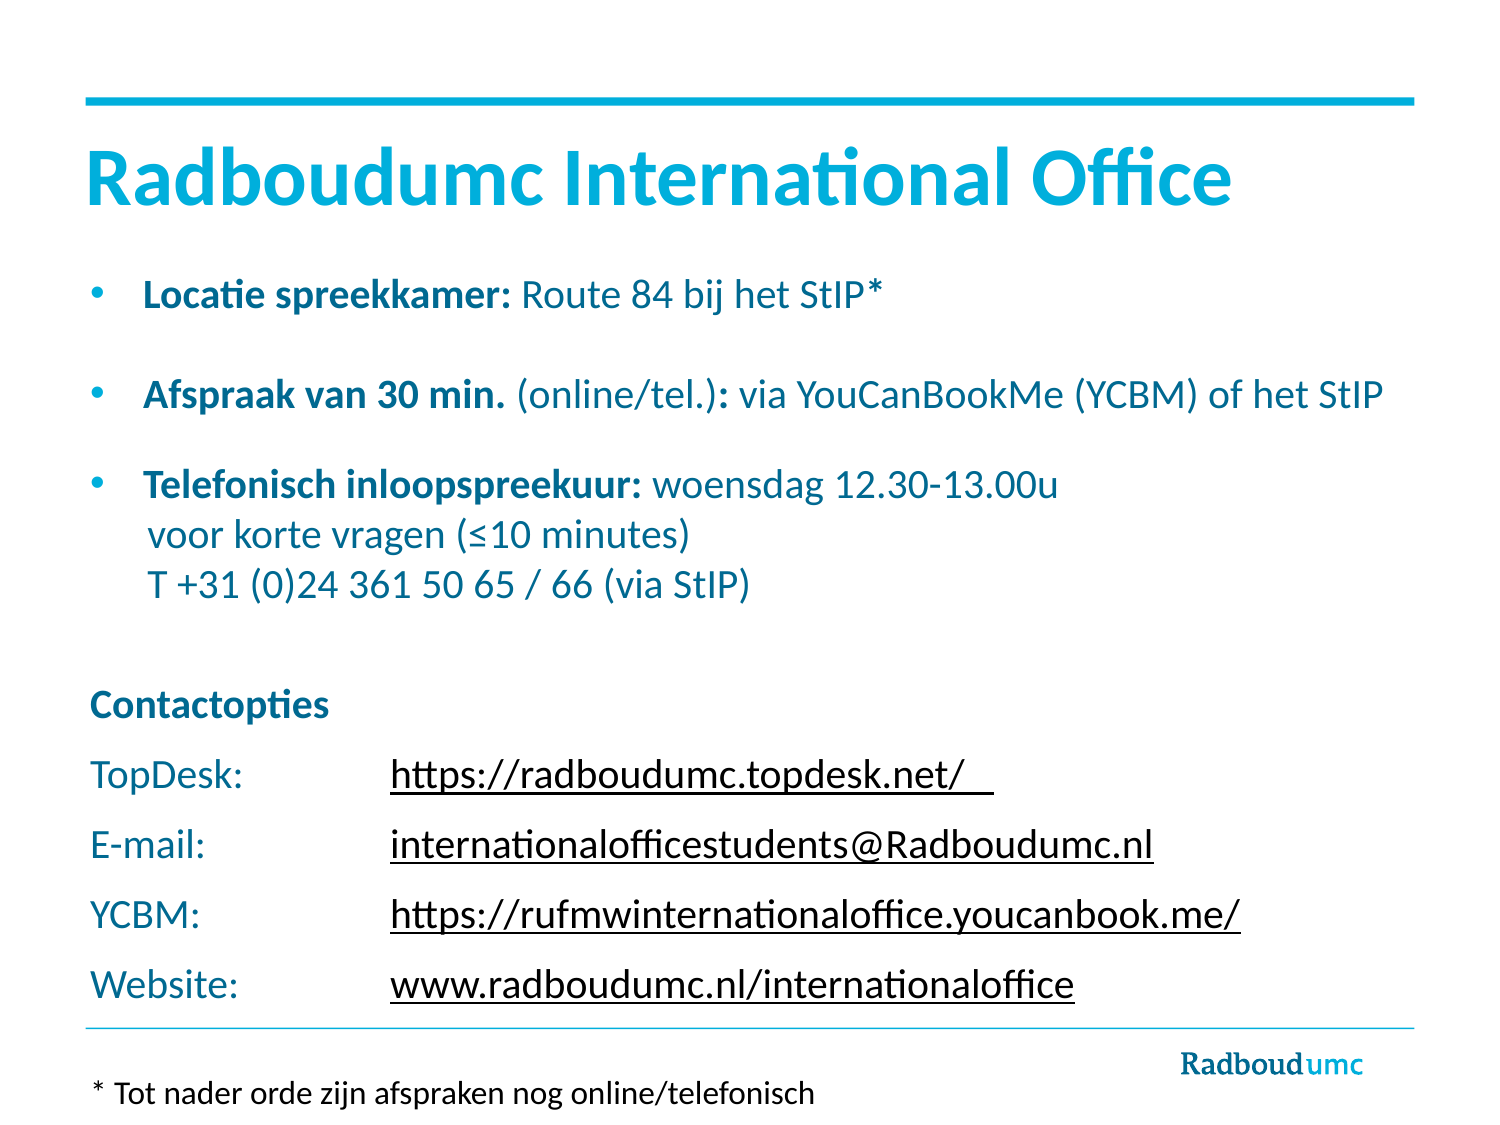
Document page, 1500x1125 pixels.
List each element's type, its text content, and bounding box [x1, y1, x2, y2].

list Locatie spreekkamer: Route 84 bij het StIP* Afspraak van 30 min. (online/tel.): via YouCanBookMe (YCBM) of het StIP Telefonisch inloopspreekuur: woensdag 12.30-13.00u voor korte vragen (≤10 minutes) T +31 (0)24 361 50 65 / 66 (via StIP) Contactopties TopDesk: https://radboudumc.topdesk.net/ E-mail: internationalofficestudents@Radboudumc.nl YCBM: https://rufmwinternationaloffice.youcanbook.me/ Website: www.radboudumc.nl/internationaloffice * Tot nader orde zijn afspraken nog online/telefonisch [90, 267, 1419, 1083]
title Radboudumc International Office [85, 134, 1415, 222]
